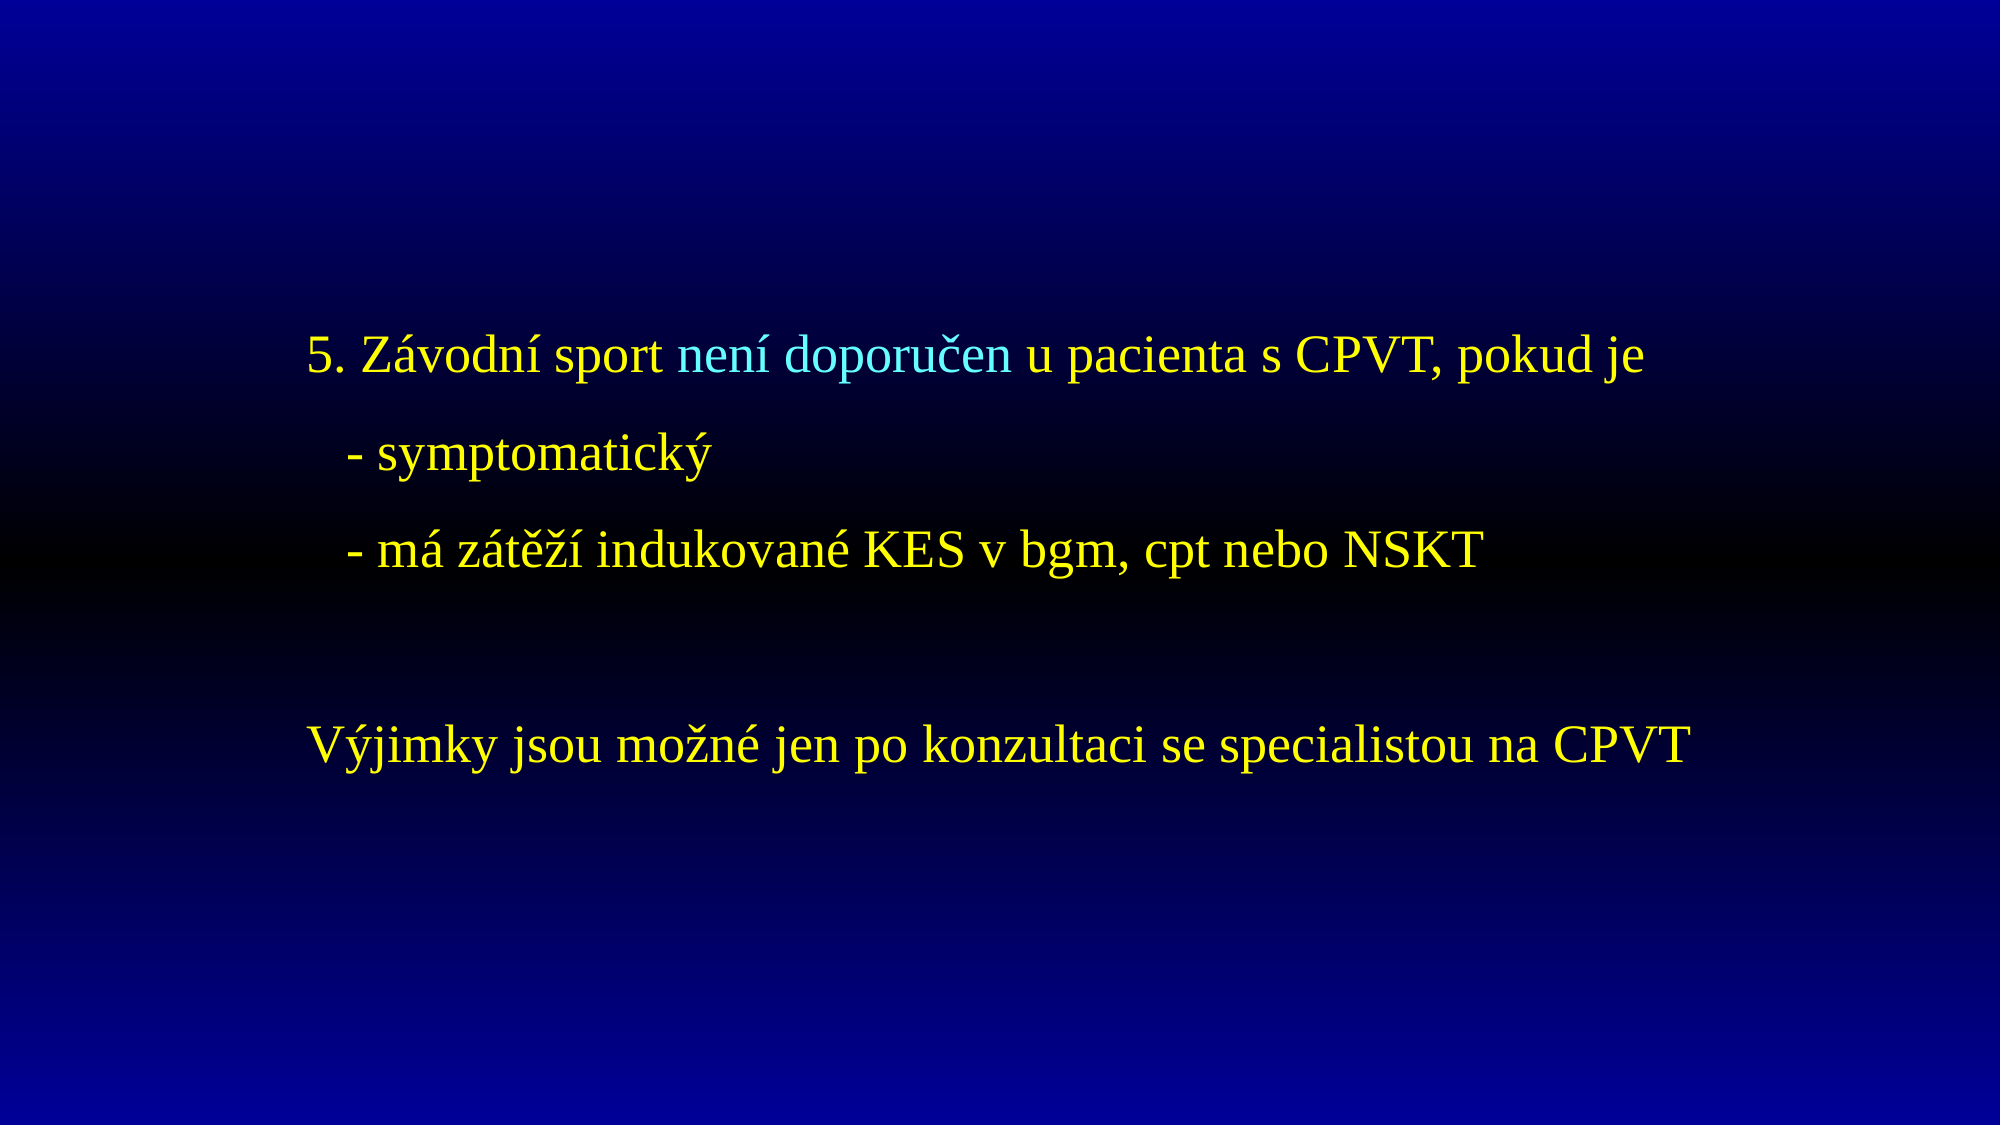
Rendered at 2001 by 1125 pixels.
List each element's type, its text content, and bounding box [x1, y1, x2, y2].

text_box 5. Závodní sport není doporučen u pacienta s CPVT, pokud je - symptomatický - má zátěží indukované KES v bgm, cpt nebo NSKT Výjimky jsou možné jen po konzultaci se specialistou na CPVT [291, 278, 1709, 781]
